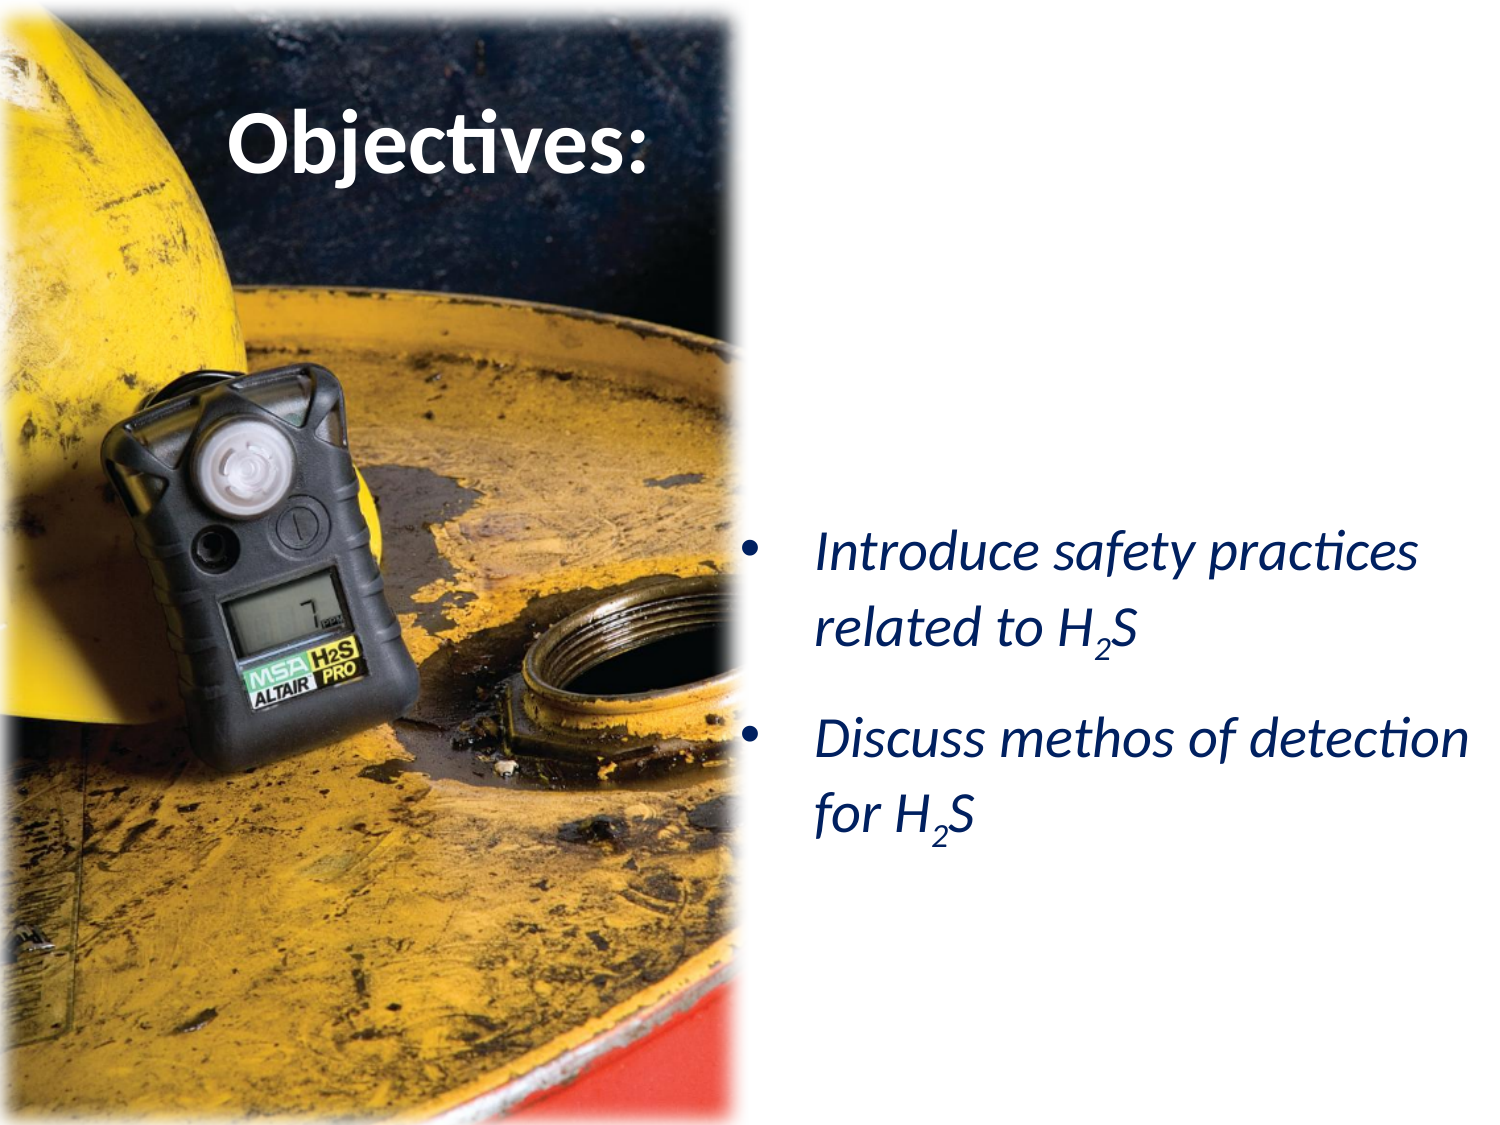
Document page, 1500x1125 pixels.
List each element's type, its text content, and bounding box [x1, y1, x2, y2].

text_box Introduce safety practices related to H2S Discuss methos of detection for H2S [750, 499, 1488, 862]
picture [0, 0, 750, 1125]
